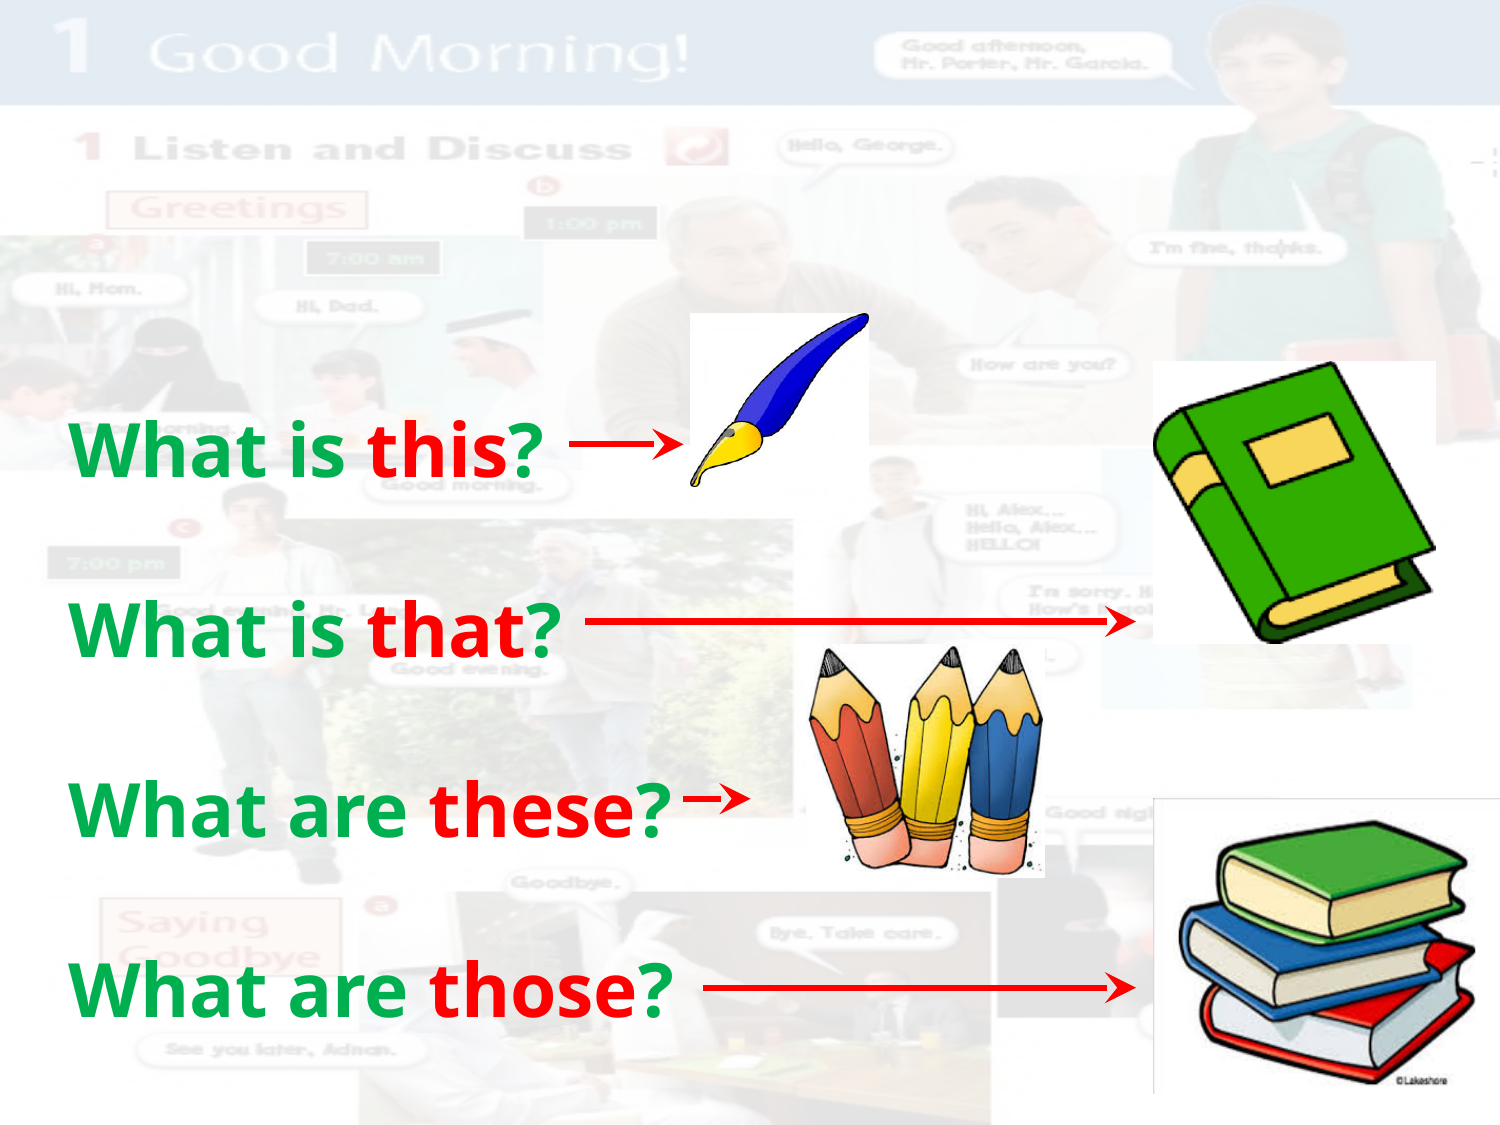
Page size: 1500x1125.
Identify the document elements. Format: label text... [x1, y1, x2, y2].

picture [805, 644, 1045, 879]
picture [1152, 361, 1436, 645]
picture [1152, 797, 1500, 1094]
picture [690, 313, 869, 488]
text_box What is this? What is that? What are these? What are those? [53, 304, 1424, 1047]
